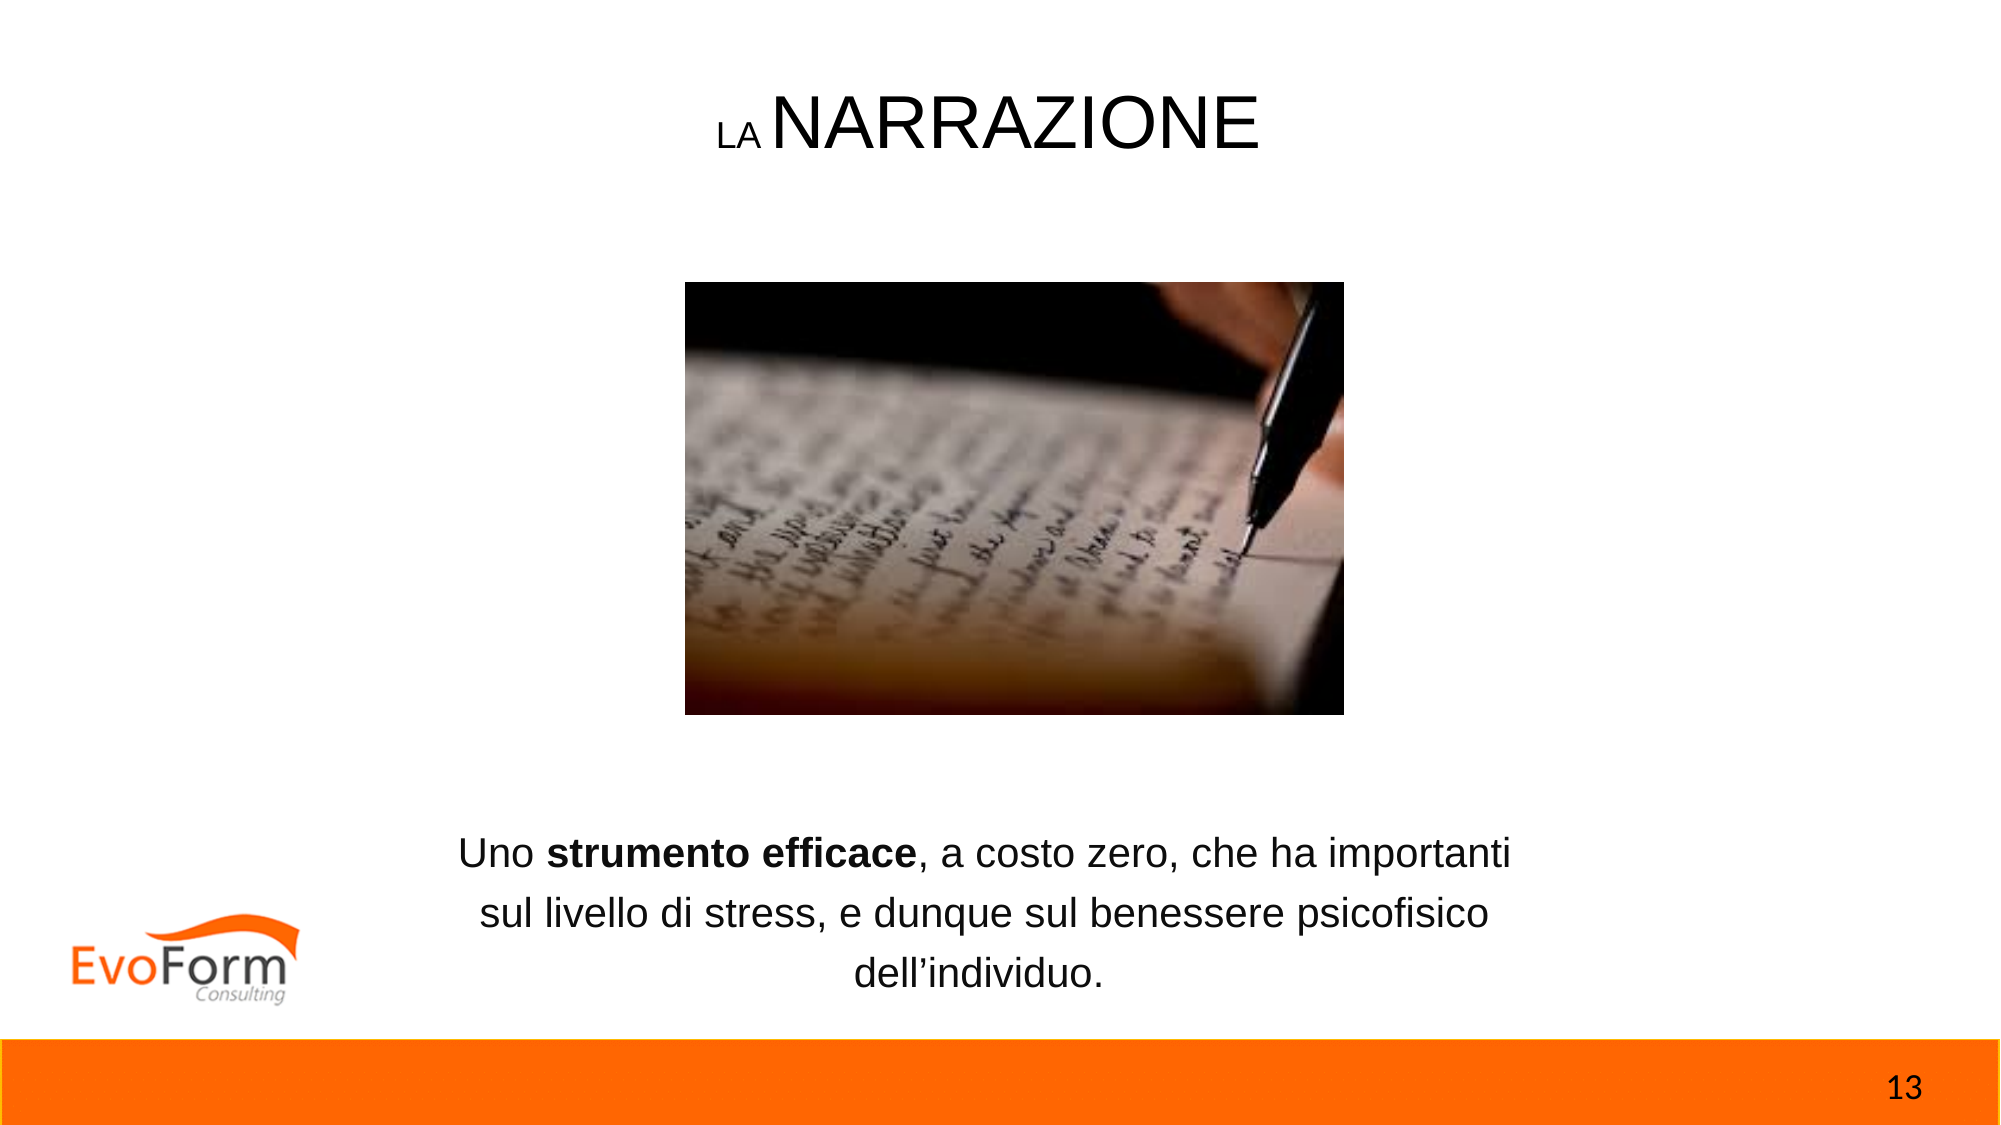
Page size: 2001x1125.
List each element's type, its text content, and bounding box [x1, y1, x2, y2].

picture [0, 1039, 2000, 1125]
text_box LA NARRAZIONE [701, 66, 1299, 171]
picture [685, 282, 1344, 715]
picture [65, 905, 306, 1010]
text_box Uno strumento efficace, a costo zero, che ha importanti sul livello di stress, e dunque sul benessere psicofisico dell’individuo. [438, 664, 1531, 1039]
